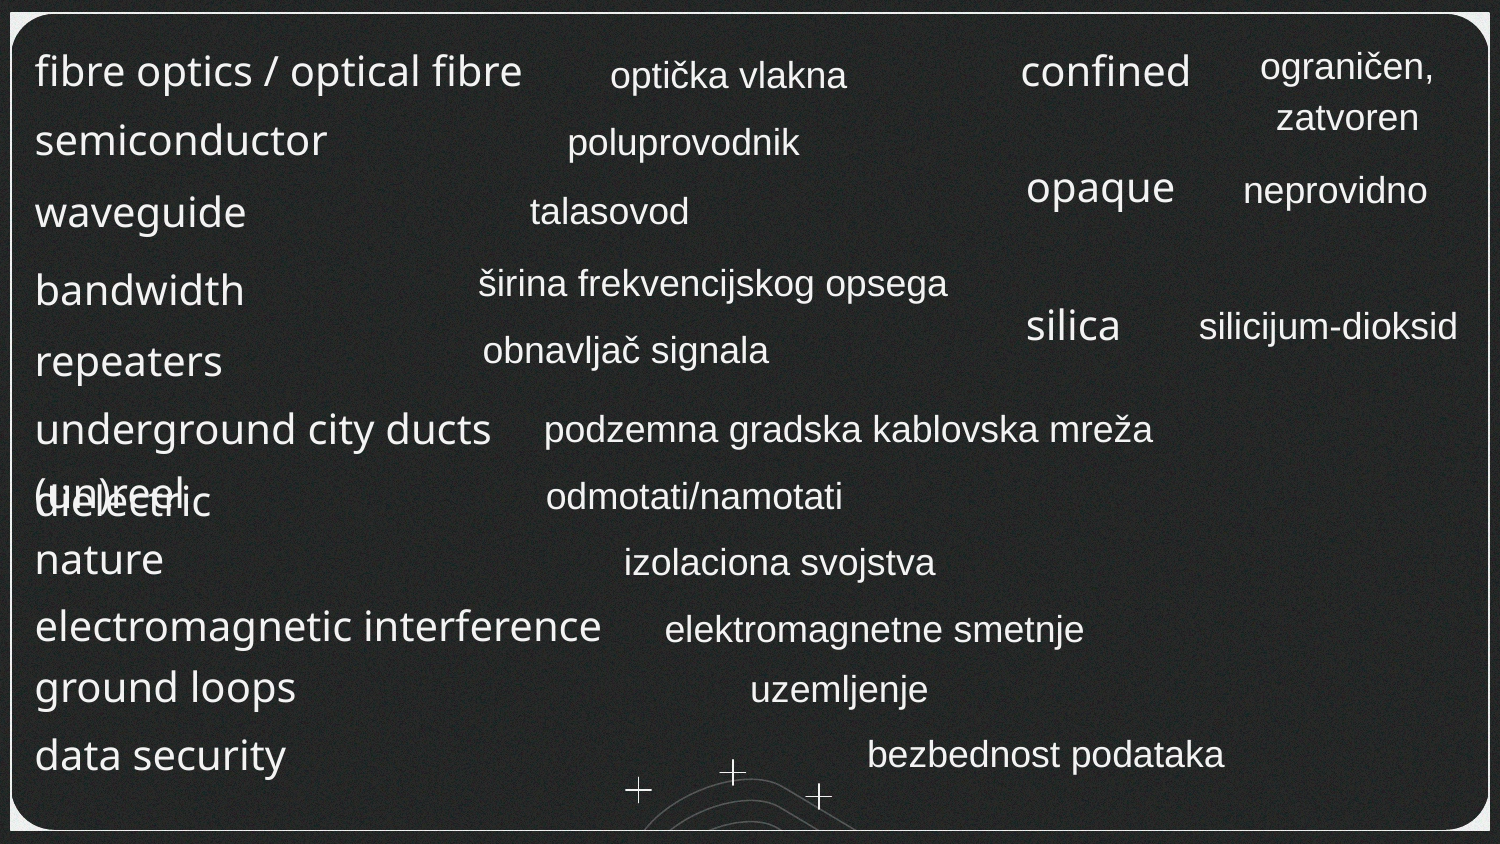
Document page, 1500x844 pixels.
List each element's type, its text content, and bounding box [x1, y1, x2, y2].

text_box poluprovodnik [512, 96, 855, 201]
text_box ground loops [19, 645, 362, 712]
subtitle waveguide [19, 169, 362, 247]
text_box silicijum-dioksid [1157, 280, 1500, 385]
subtitle optička vlakna [558, 29, 901, 134]
text_box silica [1010, 282, 1157, 364]
text_box širina frekvencijskog opsega [438, 237, 988, 342]
text_box confined [1005, 28, 1176, 110]
text_box ograničen, zatvoren [1176, 19, 1500, 125]
text_box data security [19, 712, 362, 794]
subtitle underground city ducts [19, 386, 517, 468]
text_box dielectric nature [19, 516, 362, 584]
subtitle repeaters [19, 329, 362, 386]
text_box obnavljač signala [454, 304, 798, 409]
subtitle semiconductor [19, 98, 362, 169]
text_box izolaciona svojstva [608, 515, 952, 620]
text_box elektromagnetne smetnje [628, 583, 1121, 688]
text_box podzemna gradska kablovska mreža [517, 383, 1180, 488]
subtitle fibre optics / optical fibre [19, 28, 558, 110]
subtitle bandwidth [19, 247, 362, 329]
text_box (un)reel [19, 451, 362, 516]
text_box electromagnetic interference [19, 584, 628, 665]
text_box odmotati/namotati [523, 450, 866, 555]
text_box neprovidno [1164, 144, 1500, 249]
text_box bezbednost podataka [816, 708, 1276, 813]
text_box opaque [1010, 144, 1164, 226]
text_box talasovod [438, 165, 782, 237]
text_box uzemljenje [668, 642, 1011, 748]
